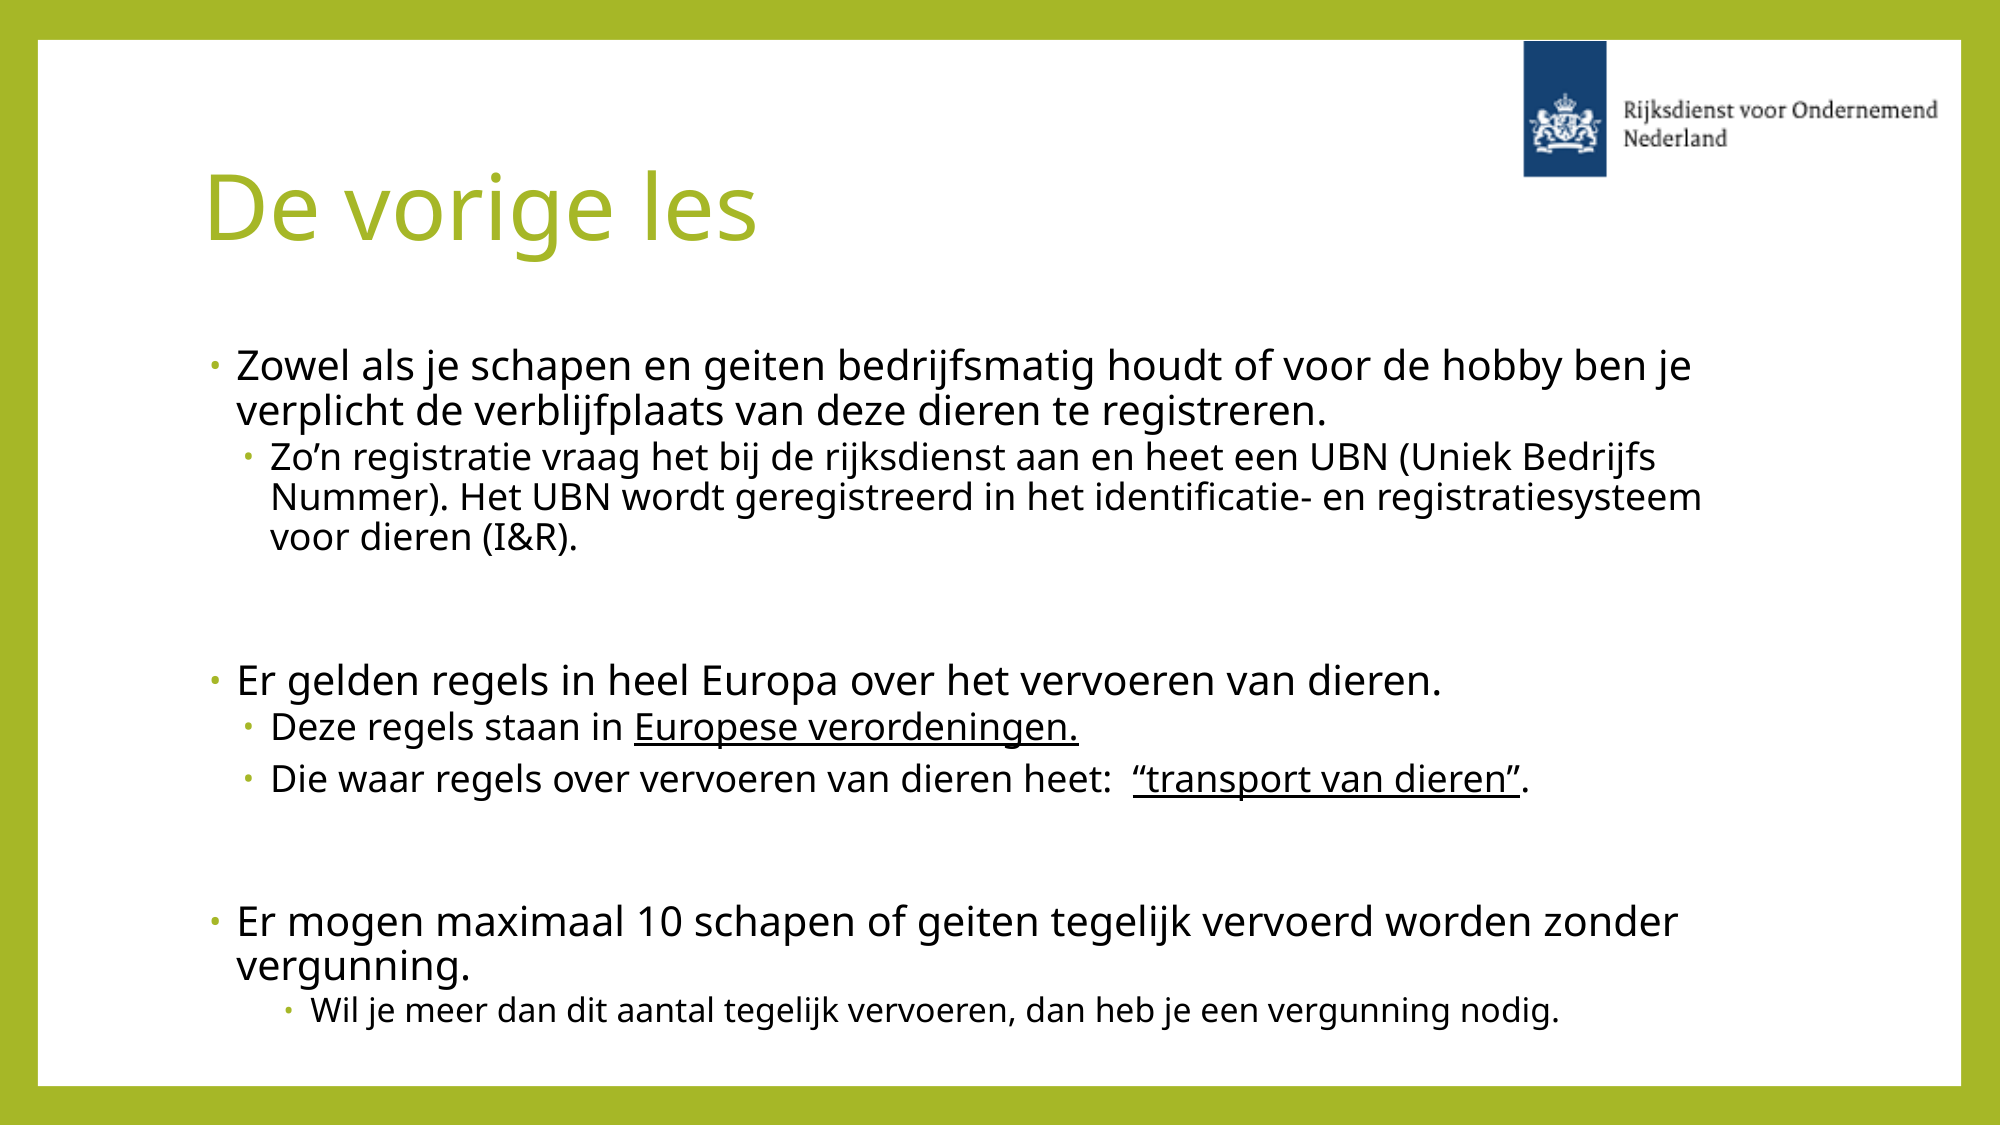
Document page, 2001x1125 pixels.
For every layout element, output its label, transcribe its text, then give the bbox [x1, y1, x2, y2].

list Zowel als je schapen en geiten bedrijfsmatig houdt of voor de hobby ben je verplicht de verblijfplaats van deze dieren te registreren. Zo’n registratie vraag het bij de rijksdienst aan en heet een UBN (Uniek Bedrijfs Nummer). Het UBN wordt geregistreerd in het identificatie- en registratiesysteem voor dieren (I&R). Er gelden regels in heel Europa over het vervoeren van dieren. Deze regels staan in Europese verordeningen. Die waar regels over vervoeren van dieren heet: “transport van dieren”. Er mogen maximaal 10 schapen of geiten tegelijk vervoerd worden zonder vergunning. Wil je meer dan dit aantal tegelijk vervoeren, dan heb je een vergunning nodig. [187, 337, 1808, 1044]
picture [1496, 41, 1957, 183]
title De vorige les [187, 99, 1808, 323]
